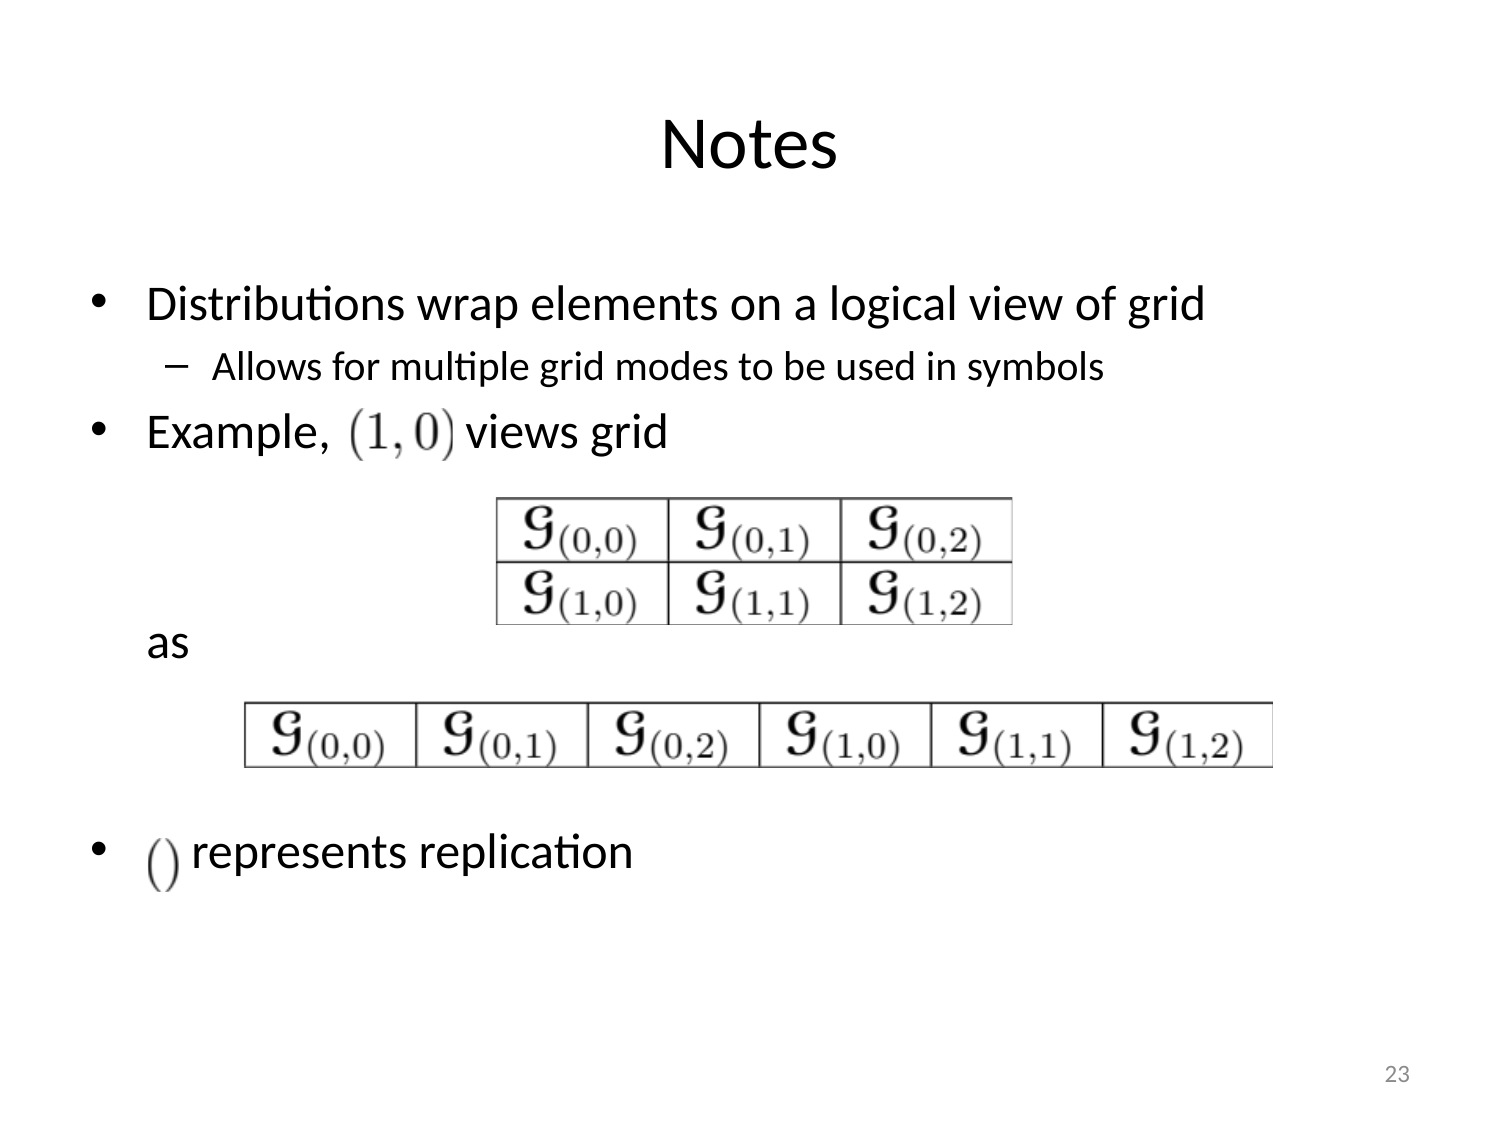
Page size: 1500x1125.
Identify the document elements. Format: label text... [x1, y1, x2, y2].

picture [243, 700, 1274, 769]
picture [350, 408, 453, 461]
list Distributions wrap elements on a logical view of grid Allows for multiple grid modes to be used in symbols Example, views grid as represents replication [75, 262, 1425, 1080]
picture [147, 838, 180, 892]
title Notes [75, 45, 1425, 233]
slide_number 23 [1074, 1042, 1425, 1103]
picture [495, 497, 1013, 626]
